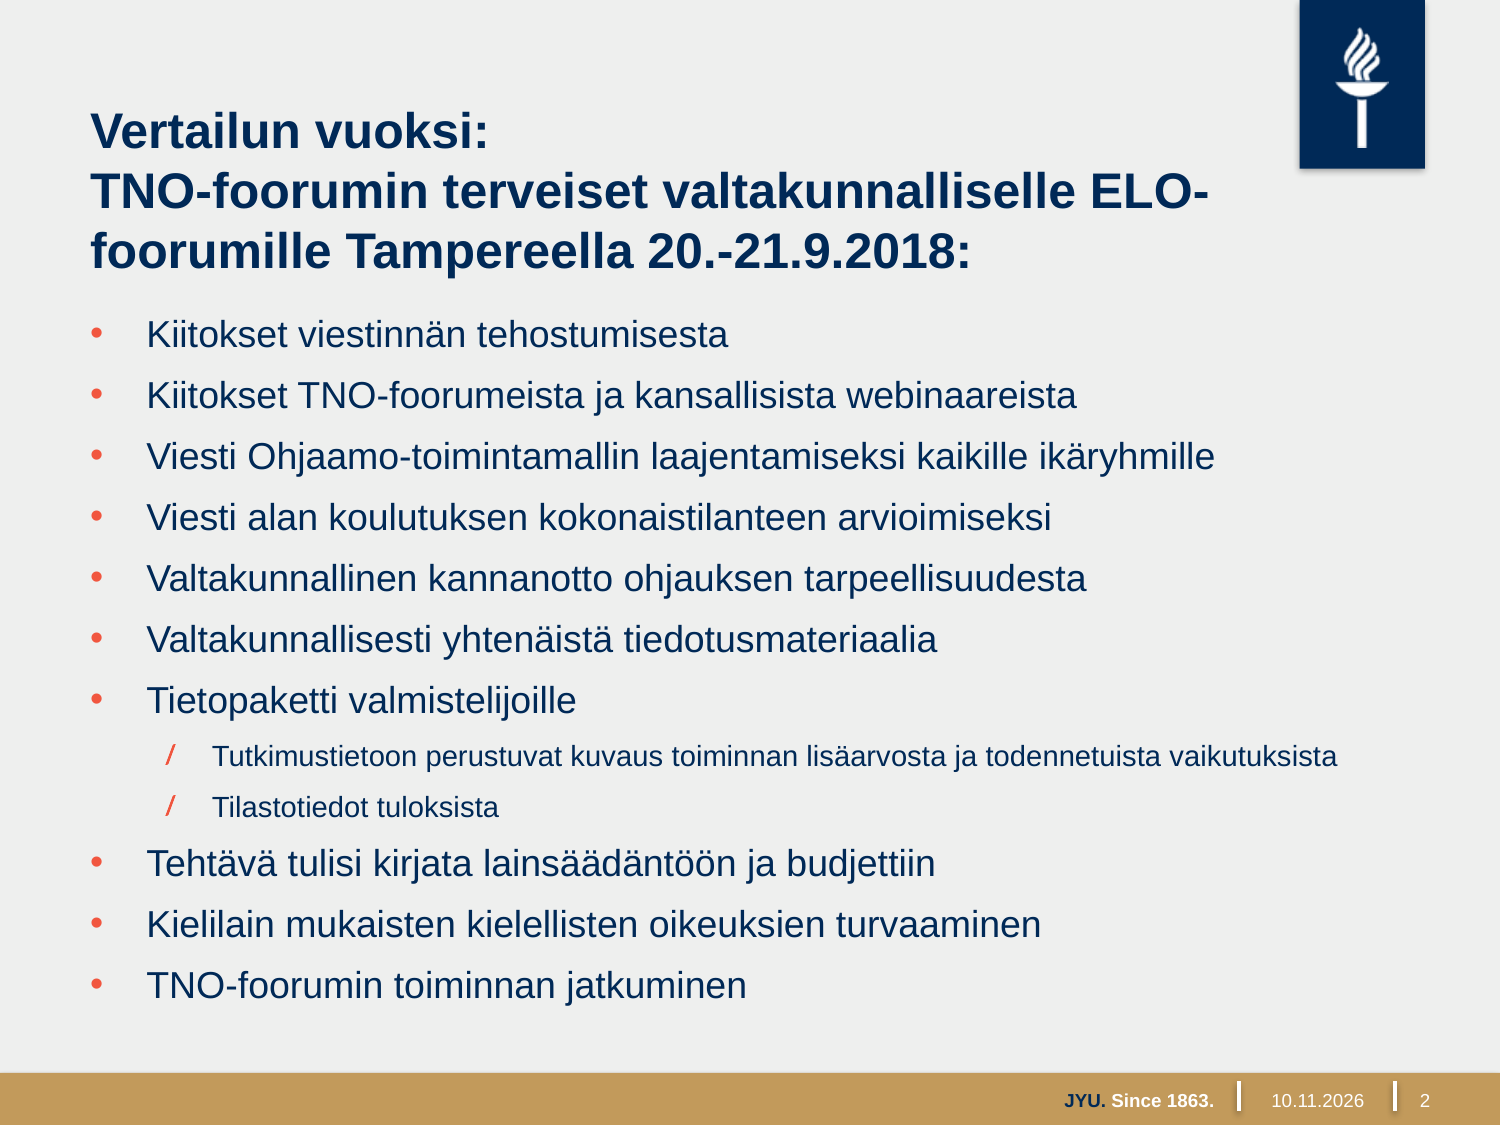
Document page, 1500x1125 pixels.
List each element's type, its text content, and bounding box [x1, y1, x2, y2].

footer JYU. Since 1863. [876, 1081, 1229, 1112]
picture [1335, 27, 1389, 148]
title Vertailun vuoksi: TNO-foorumin terveiset valtakunnalliselle ELO-foorumille Tampereella 20.-21.9.2018: [75, 104, 1284, 272]
picture [165, 795, 178, 816]
list Kiitokset viestinnän tehostumisesta Kiitokset TNO-foorumeista ja kansallisista webinaareista Viesti Ohjaamo-toimintamallin laajentamiseksi kaikille ikäryhmille Viesti alan koulutuksen kokonaistilanteen arvioimiseksi Valtakunnallinen kannanotto ohjauksen tarpeellisuudesta Valtakunnallisesti yhtenäistä tiedotusmateriaalia Tietopaketti valmistelijoille Tutkimustietoon perustuvat kuvaus toiminnan lisäarvosta ja todennetuista vaikutuksista Tilastotiedot tuloksista Tehtävä tulisi kirjata lainsäädäntöön ja budjettiin Kielilain mukaisten kielellisten oikeuksien turvaaminen TNO-foorumin toiminnan jatkuminen [75, 302, 1425, 1051]
picture [165, 744, 178, 765]
slide_number 2 [1405, 1081, 1480, 1112]
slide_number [1249, 1081, 1386, 1112]
